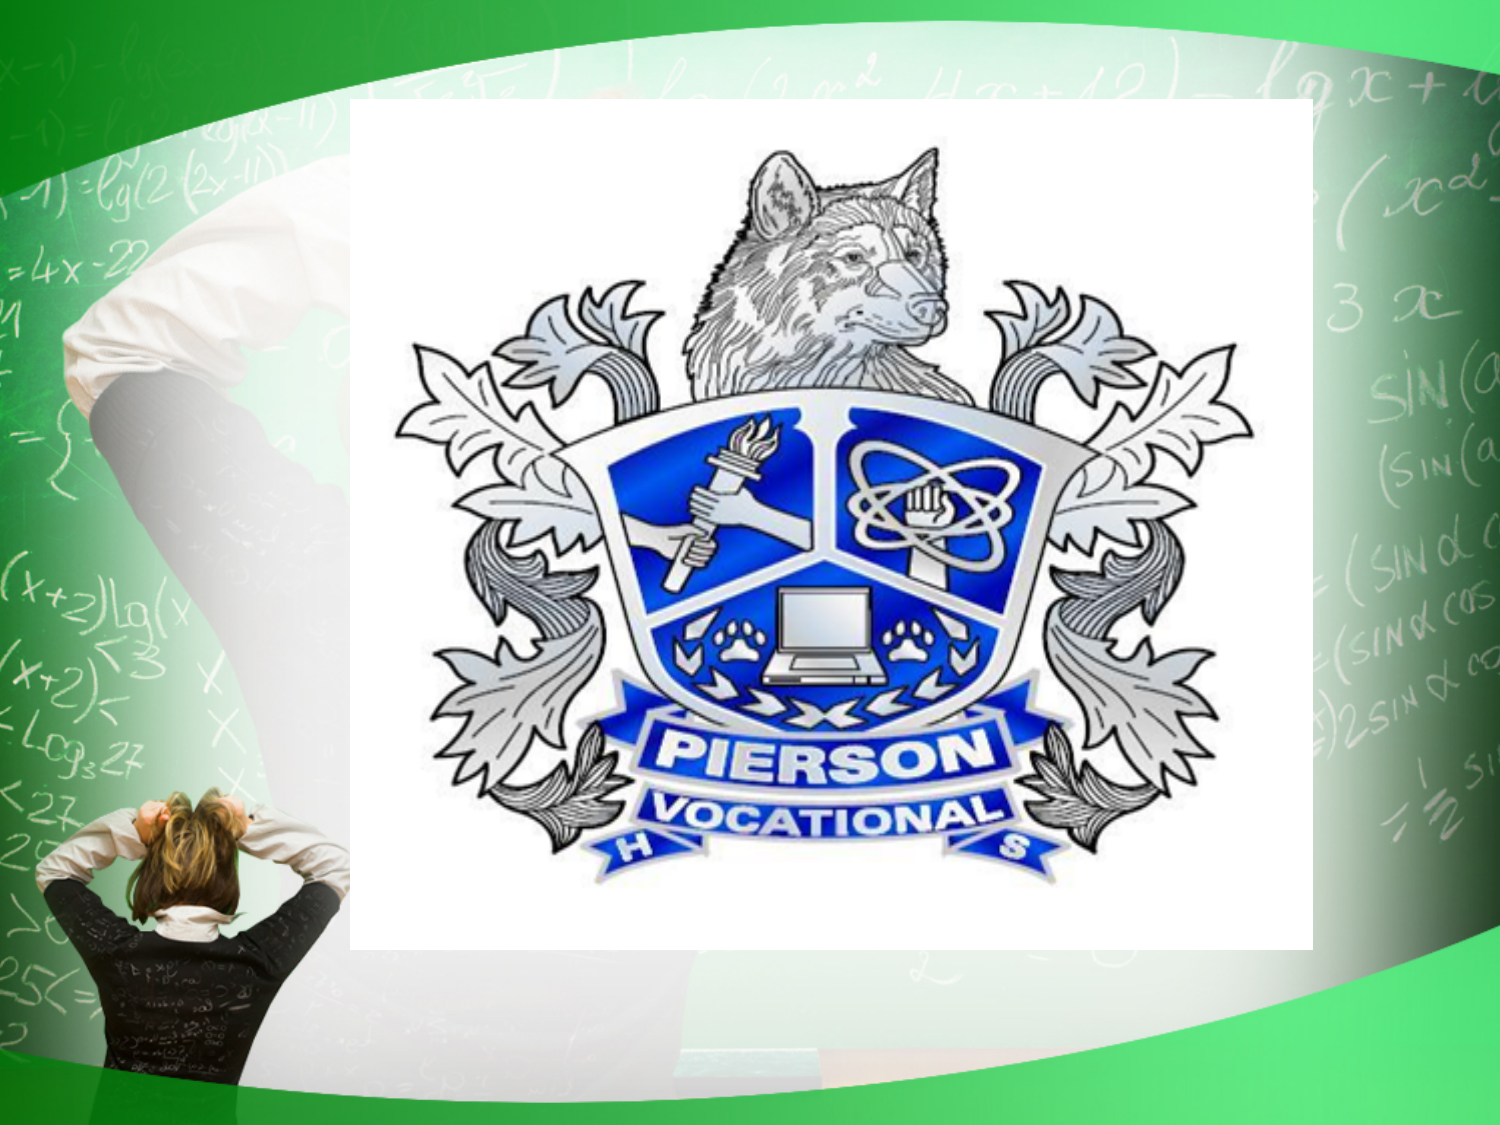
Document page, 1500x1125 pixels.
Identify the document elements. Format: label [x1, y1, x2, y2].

text_box [224, 249, 1275, 1050]
picture [0, 0, 1500, 1125]
